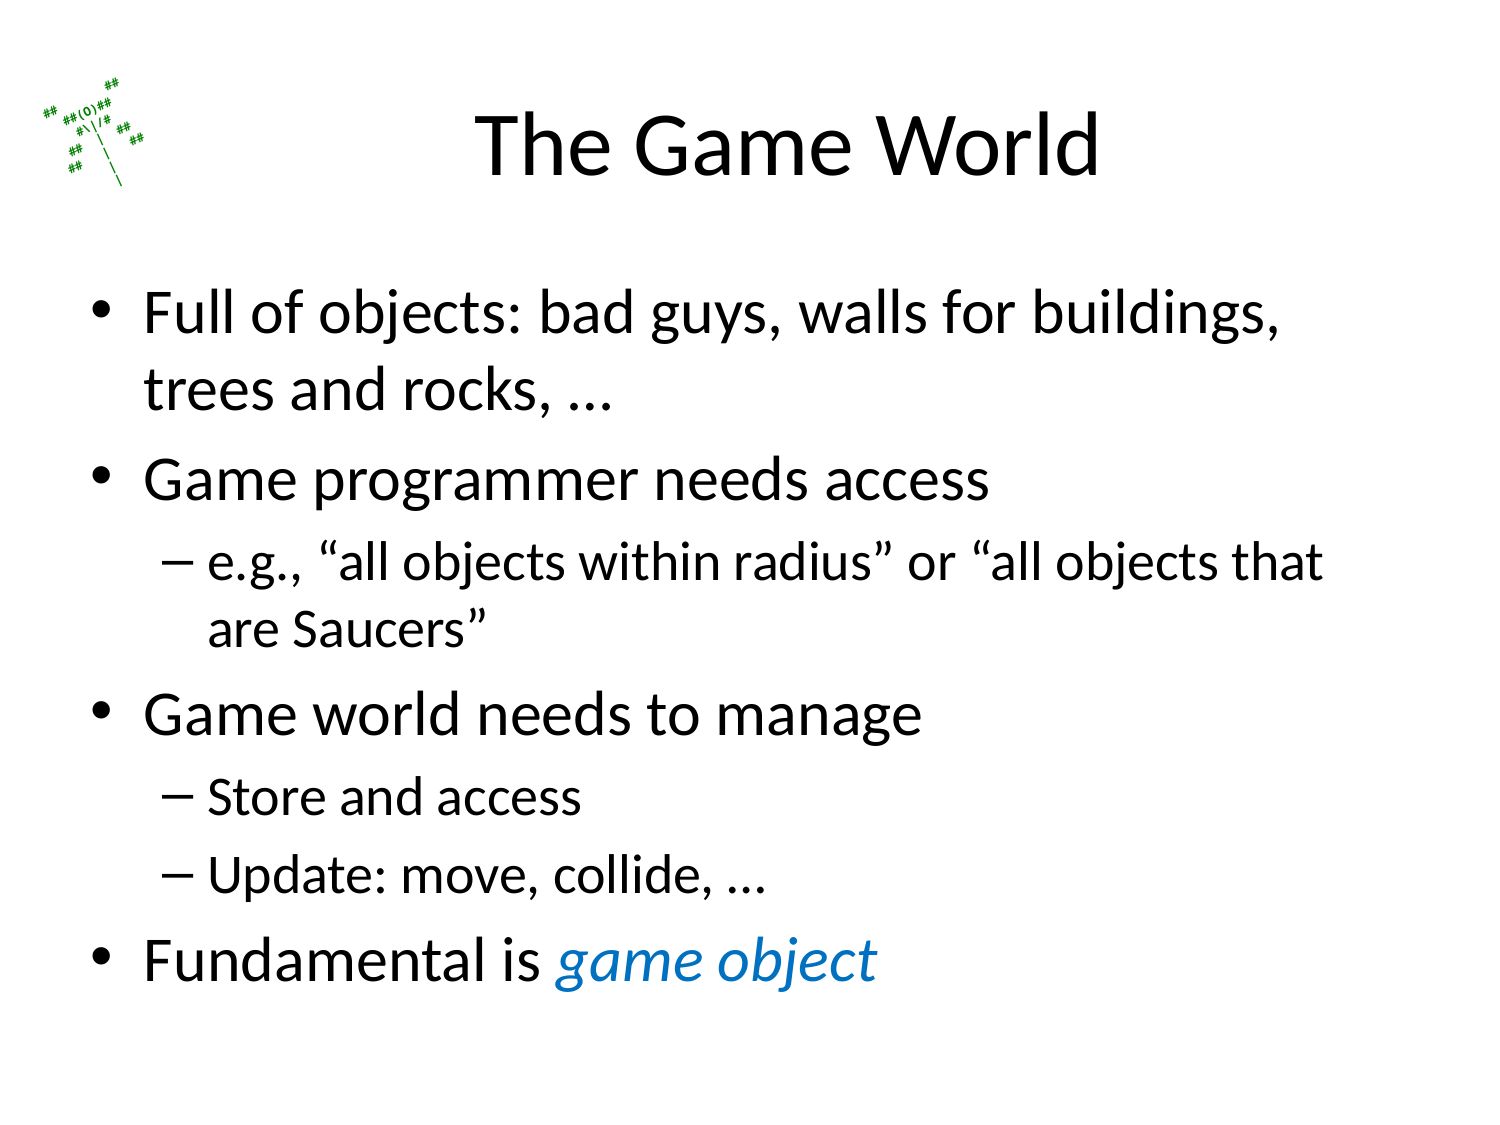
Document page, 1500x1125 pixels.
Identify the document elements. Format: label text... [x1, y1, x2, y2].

list Full of objects: bad guys, walls for buildings, trees and rocks, … Game programmer needs access e.g., “all objects within radius” or “all objects that are Saucers” Game world needs to manage Store and access Update: move, collide, … Fundamental is game object [75, 262, 1425, 1005]
title The Game World [153, 45, 1425, 233]
